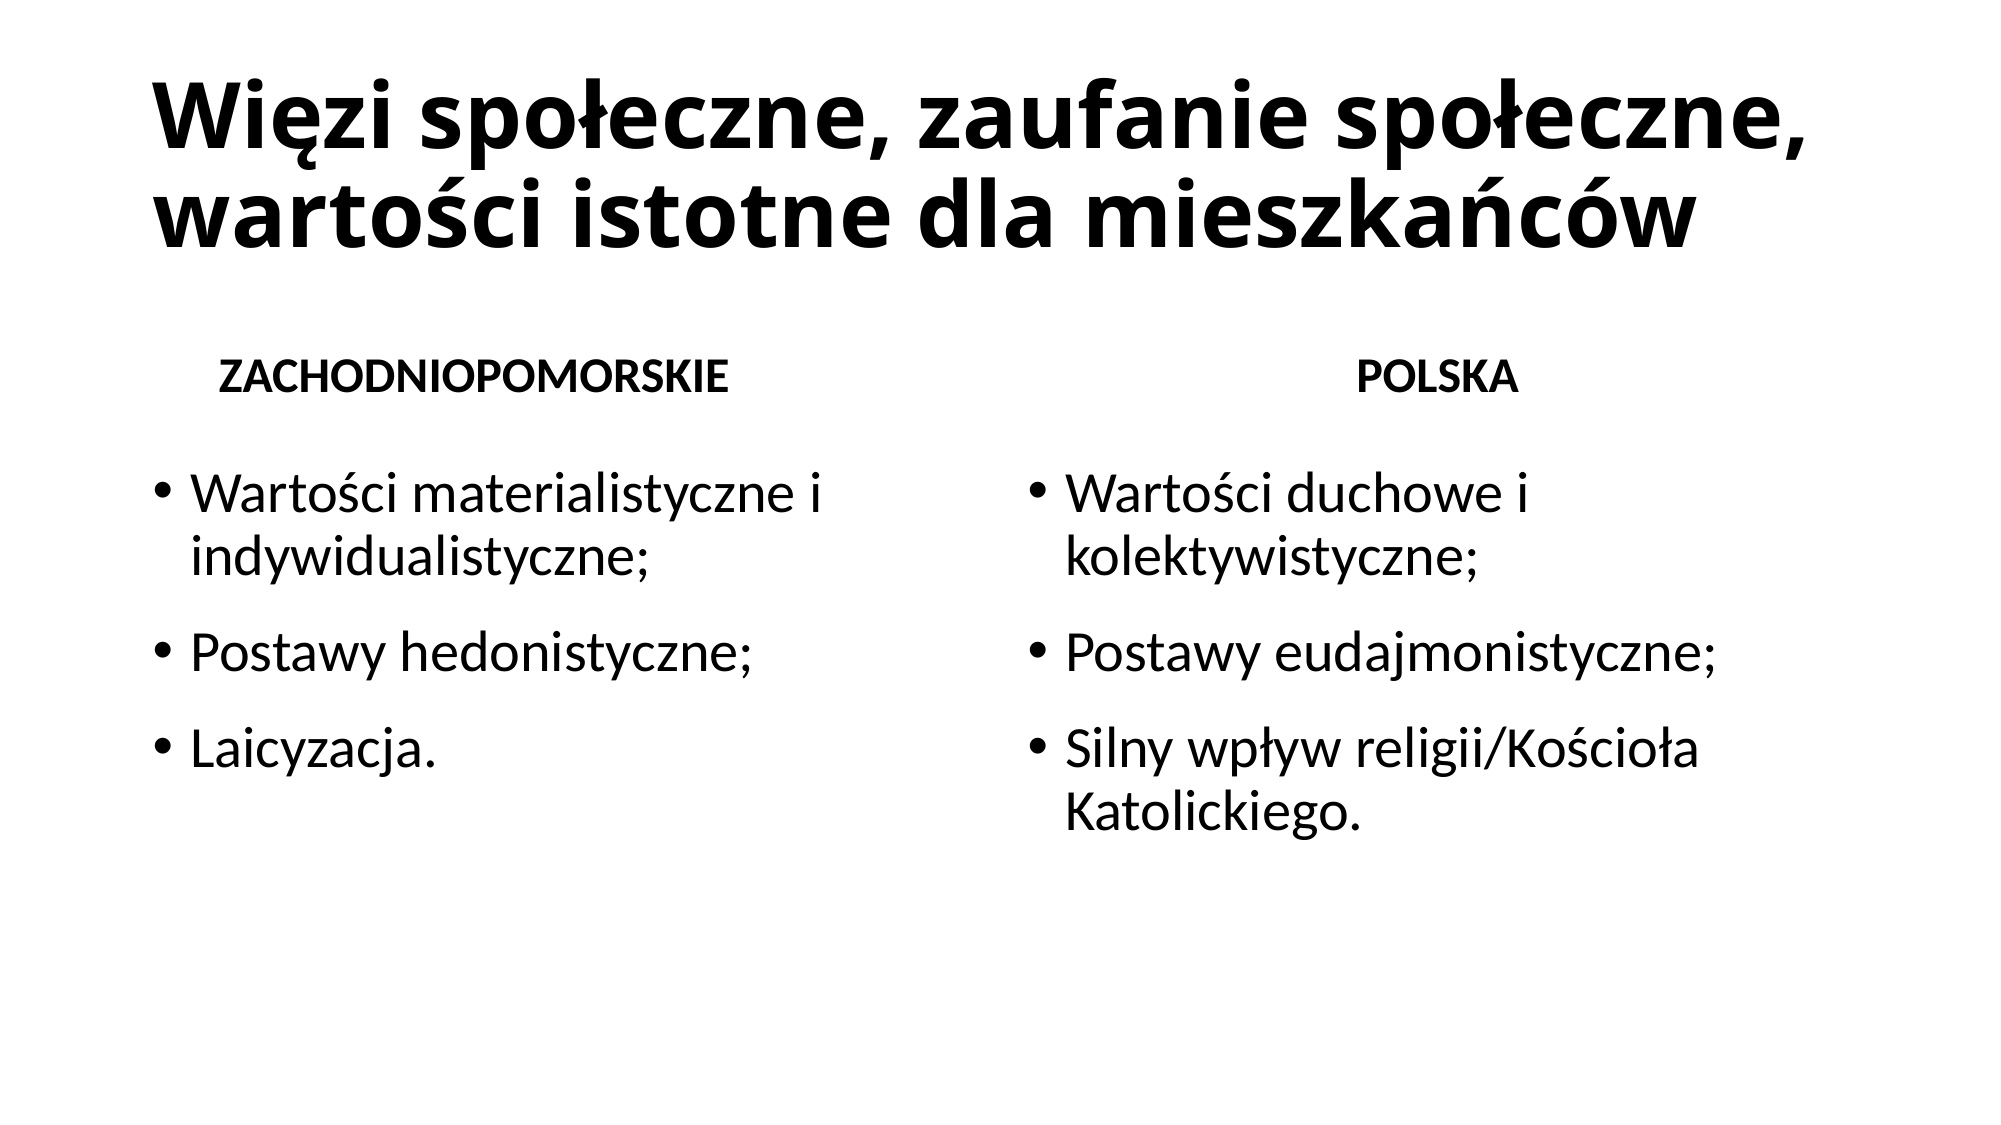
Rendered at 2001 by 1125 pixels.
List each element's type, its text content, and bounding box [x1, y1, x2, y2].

title Więzi społeczne, zaufanie społeczne, wartości istotne dla mieszkańców [137, 59, 1863, 278]
list POLSKA [1012, 275, 1863, 411]
list Wartości materialistyczne i indywidualistyczne; Postawy hedonistyczne; Laicyzacja. [137, 454, 984, 838]
list ZACHODNIOPOMORSKIE [137, 275, 984, 411]
list Wartości duchowe i kolektywistyczne; Postawy eudajmonistyczne; Silny wpływ religii/Kościoła Katolickiego. [1012, 454, 1863, 879]
